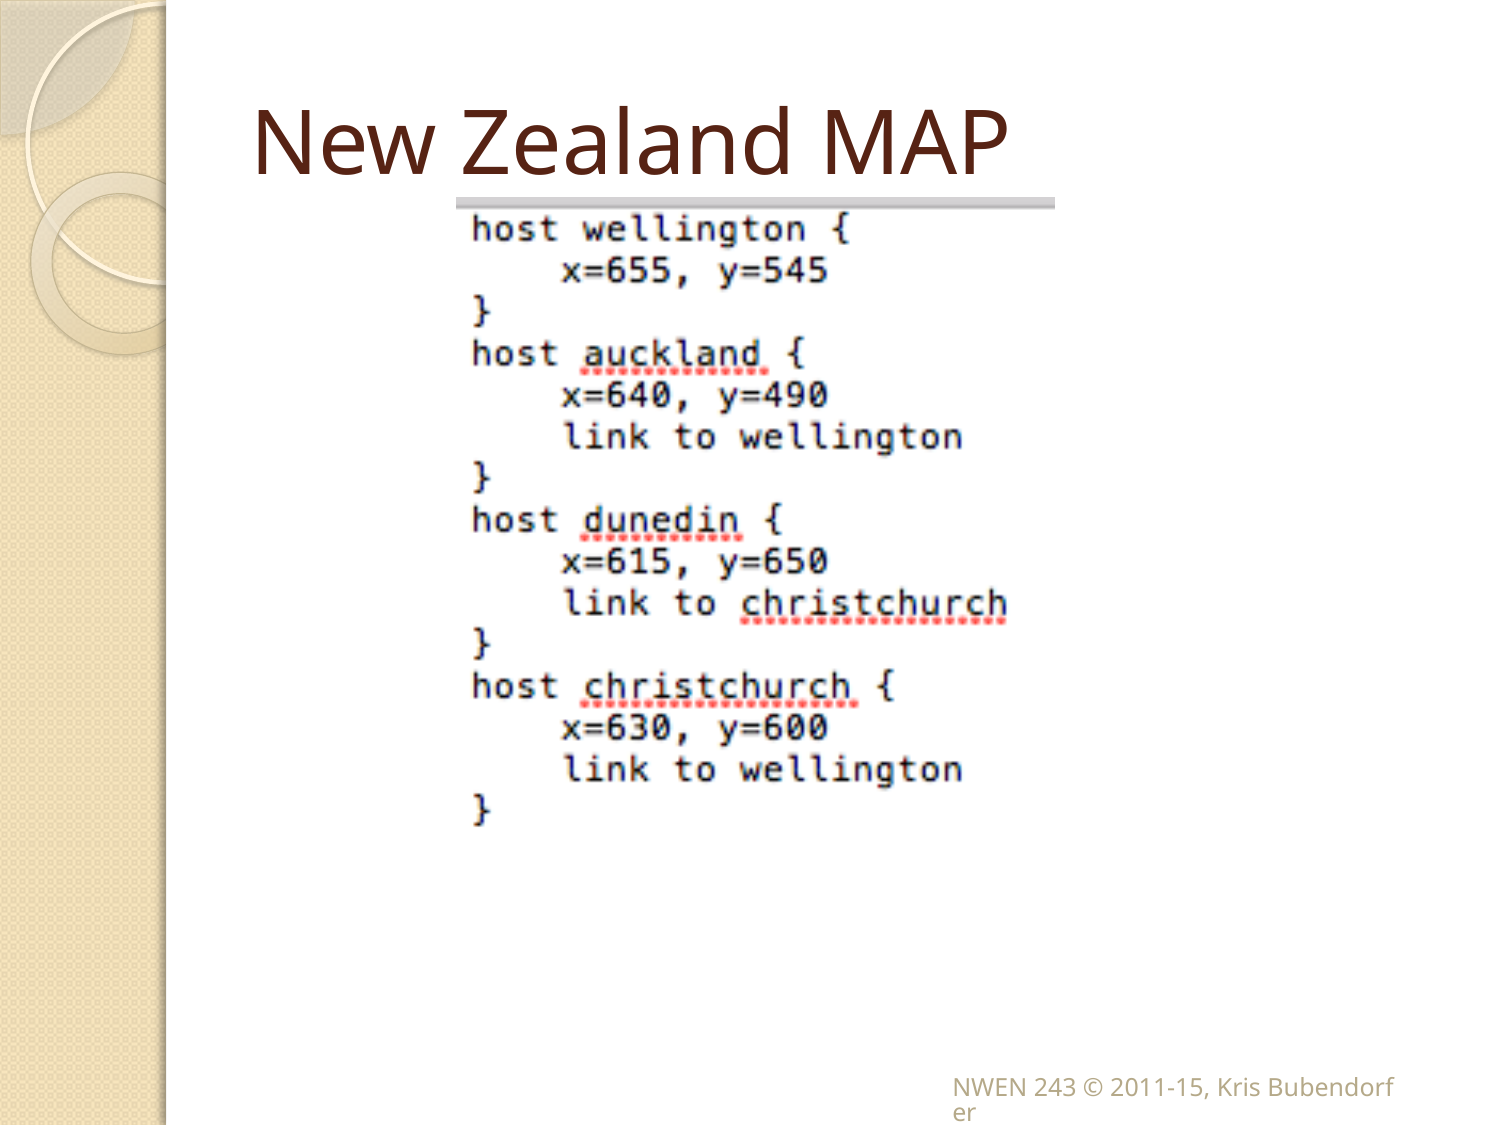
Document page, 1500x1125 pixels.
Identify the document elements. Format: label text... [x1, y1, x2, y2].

footer NWEN 243 © 2011-15, Kris Bubendorfer [937, 1034, 1413, 1113]
picture [455, 196, 1055, 924]
title New Zealand MAP [235, 45, 1466, 233]
